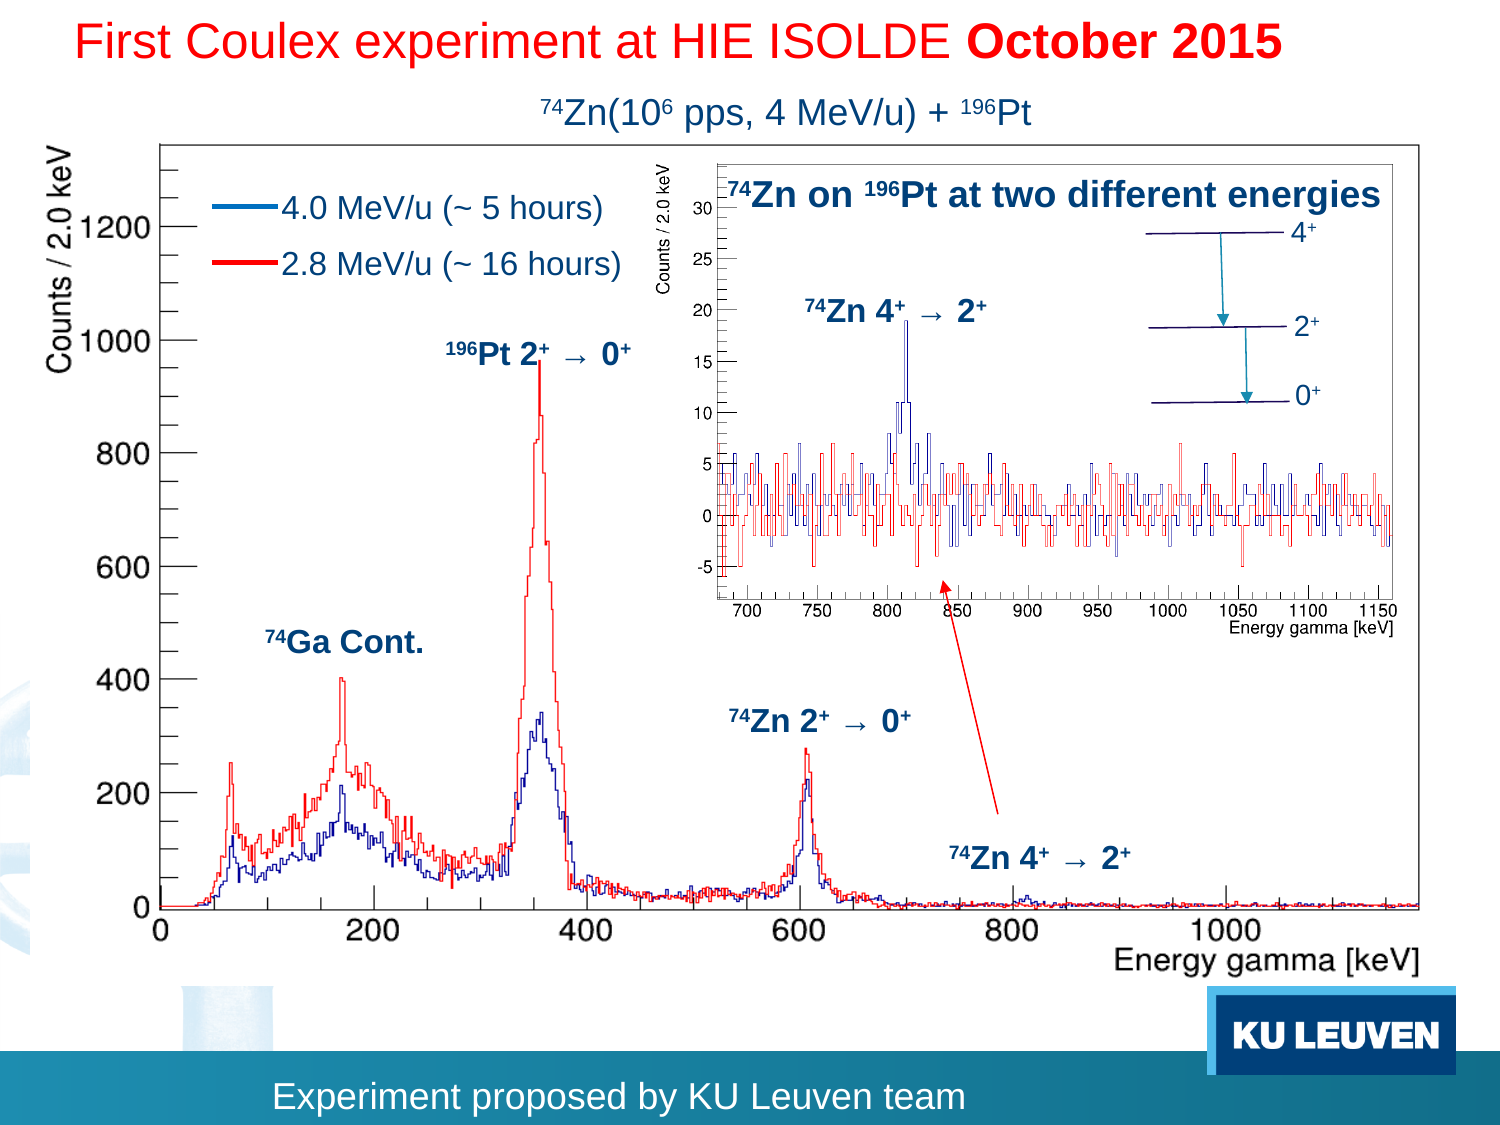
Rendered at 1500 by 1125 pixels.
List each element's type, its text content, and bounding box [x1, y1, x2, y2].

text_box 74Zn(106 pps, 4 MeV/u) + 196Pt [525, 80, 1047, 134]
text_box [942, 579, 999, 815]
text_box Experiment proposed by KU Leuven team [257, 1064, 982, 1125]
text_box First Coulex experiment at HIE ISOLDE October 2015 [0, 0, 1430, 78]
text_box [1220, 232, 1224, 327]
picture [0, 135, 1456, 1075]
